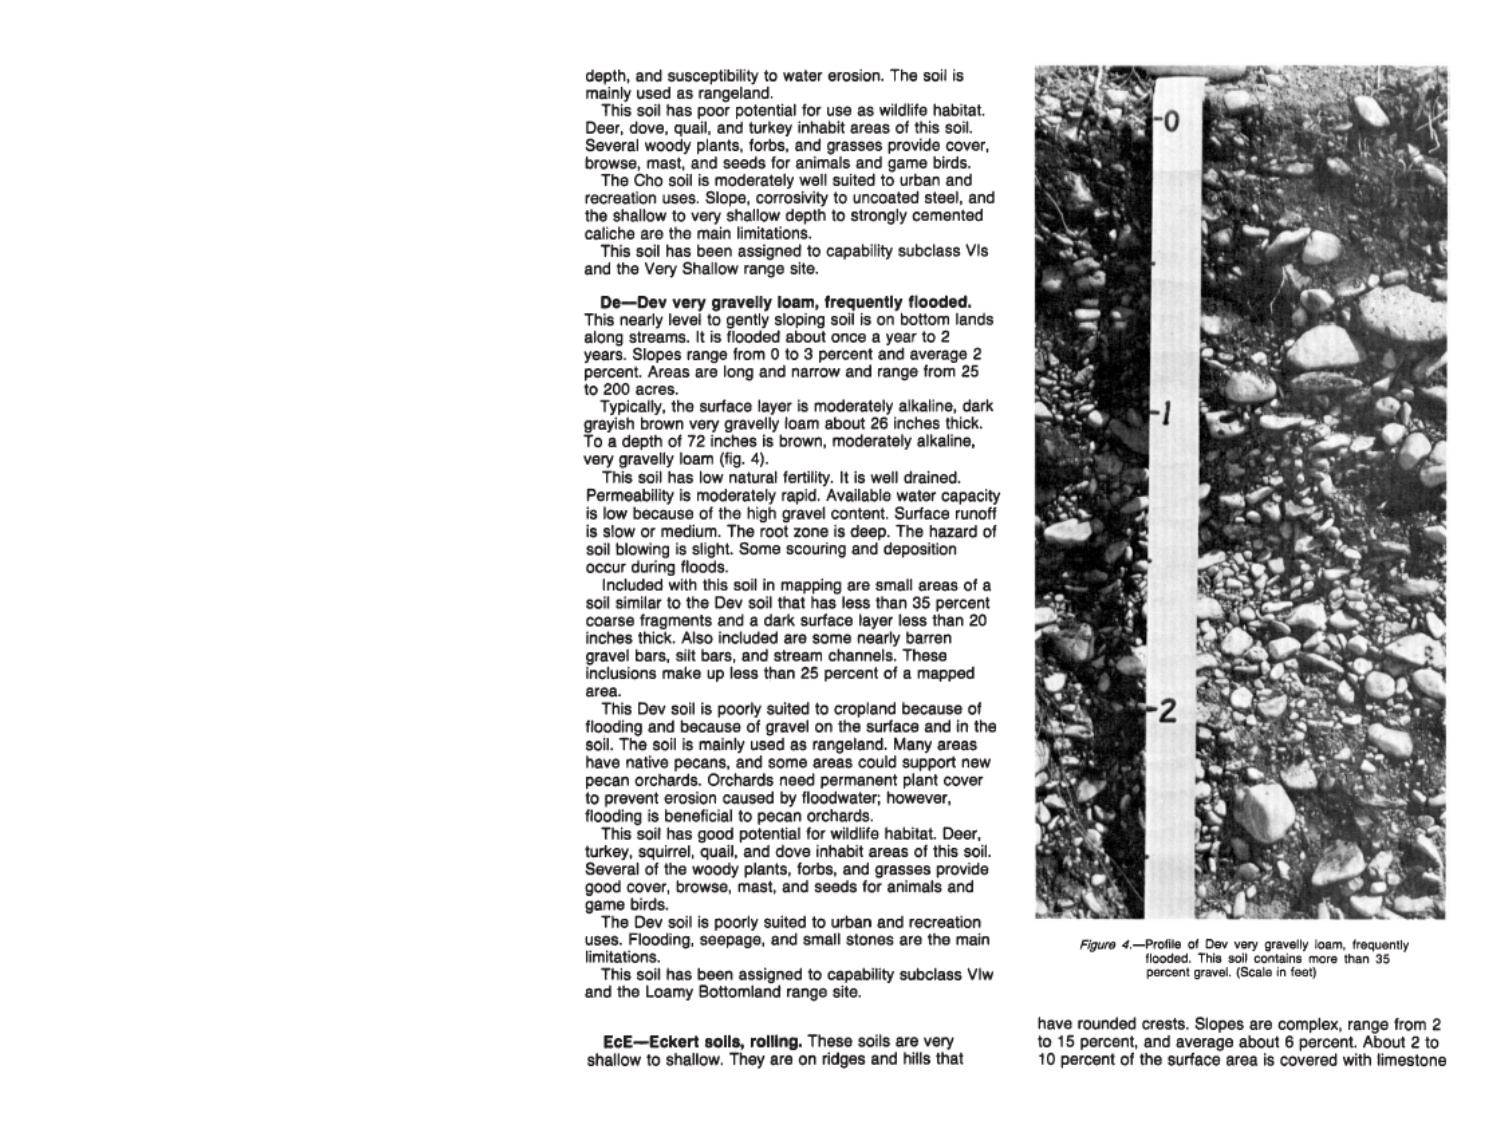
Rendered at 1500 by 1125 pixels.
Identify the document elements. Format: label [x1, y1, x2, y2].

picture [546, 12, 1500, 1125]
